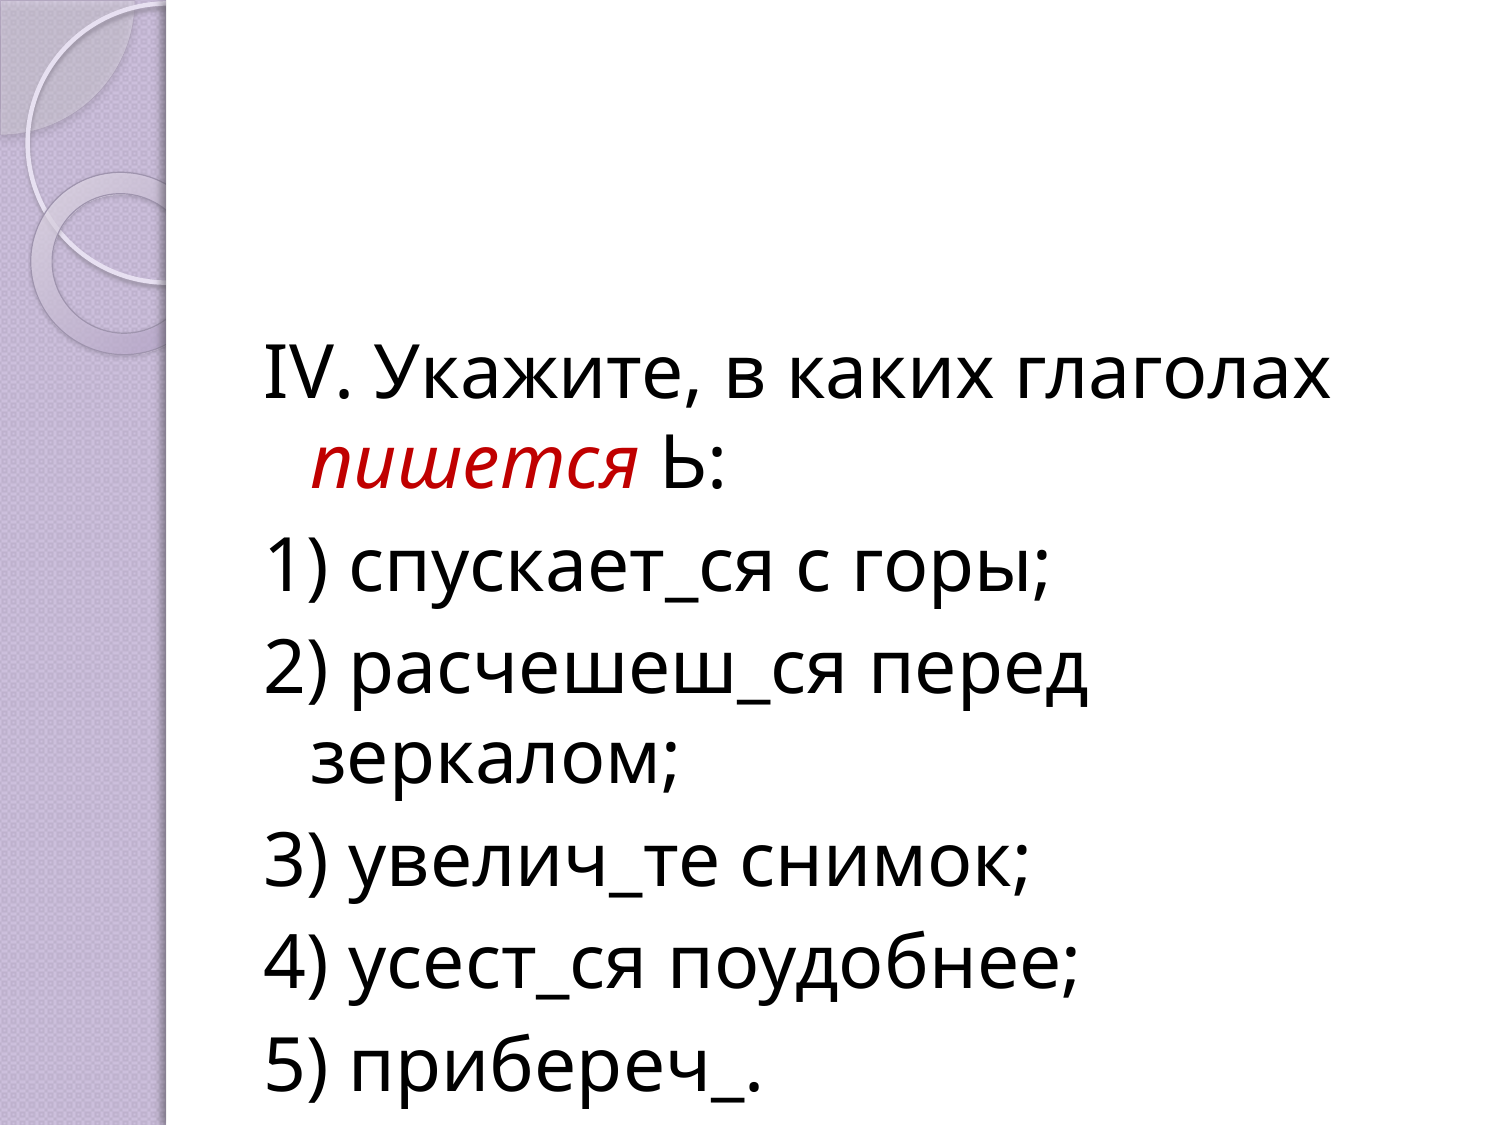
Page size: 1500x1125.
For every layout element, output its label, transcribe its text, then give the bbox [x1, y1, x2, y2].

list IV. Укажите, в каких глаголах пишется Ь: 1) спускает_ся с горы; 2) расчешеш_ся перед зеркалом; 3) увелич_те снимок; 4) усест_ся поудобнее; 5) прибереч_. [235, 316, 1466, 1125]
